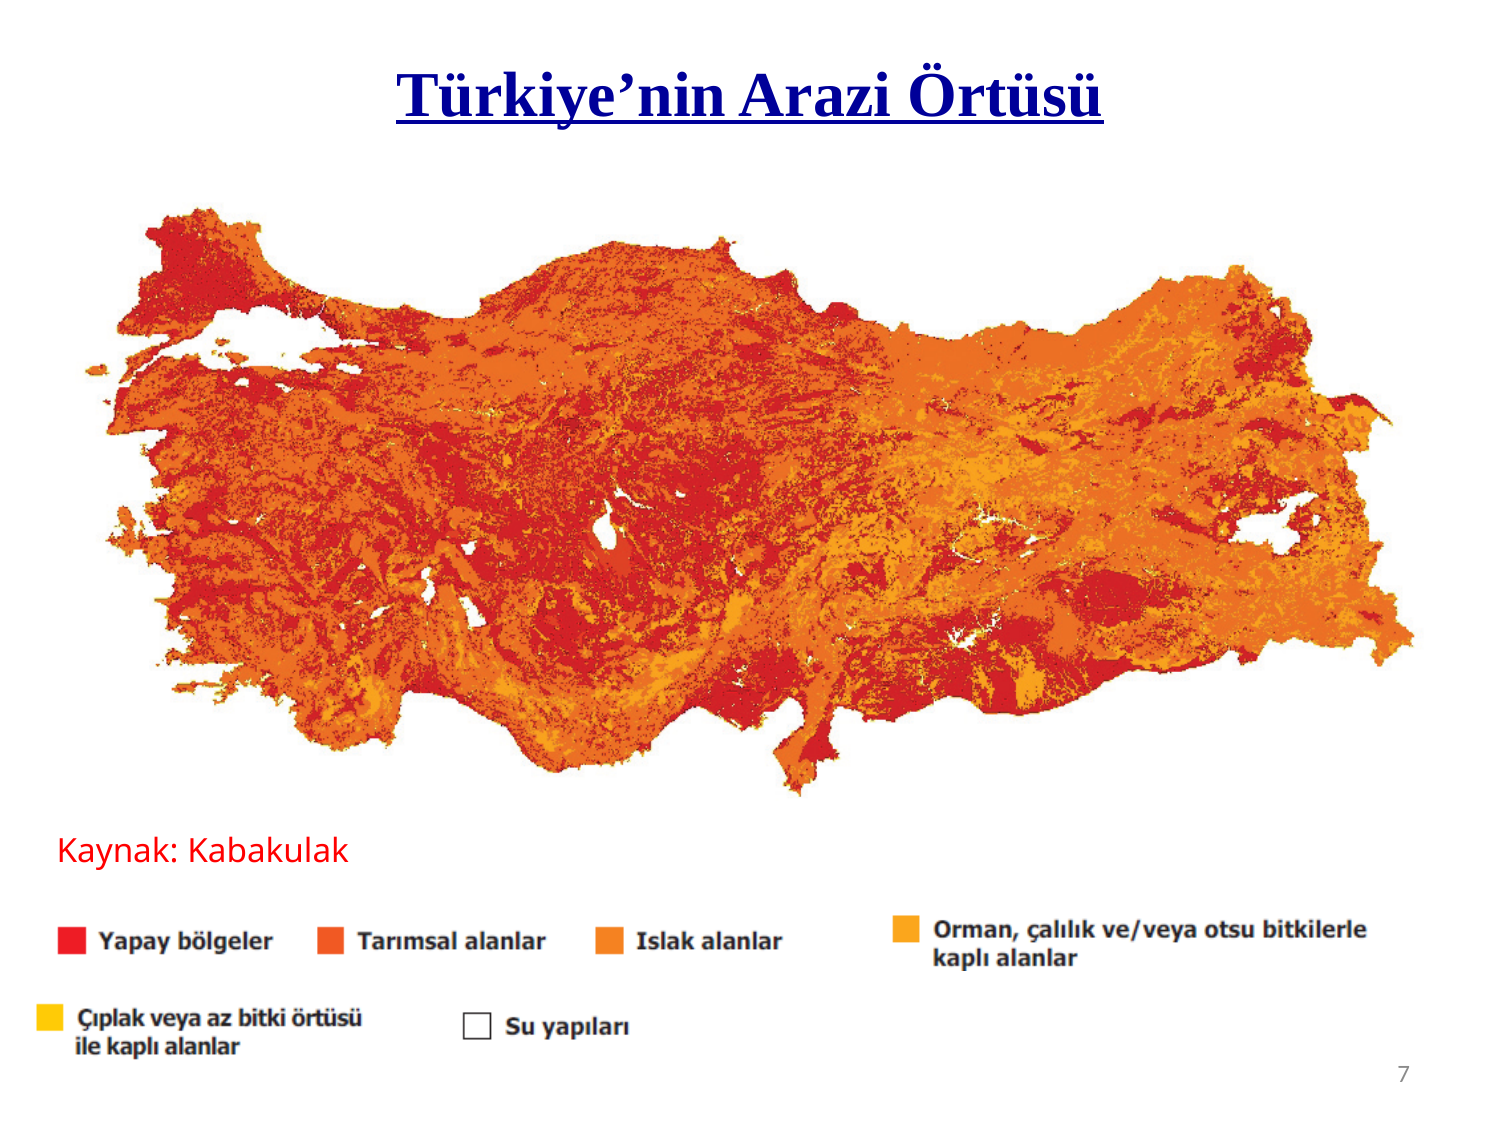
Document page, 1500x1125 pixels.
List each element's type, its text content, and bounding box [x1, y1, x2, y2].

picture [446, 984, 669, 1043]
picture [29, 965, 380, 1062]
picture [879, 899, 1395, 971]
slide_number 7 [1074, 1042, 1425, 1103]
picture [40, 897, 814, 956]
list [74, 160, 1426, 801]
text_box Kaynak: Kabakulak [41, 822, 1353, 863]
title Türkiye’nin Arazi Örtüsü [75, 45, 1425, 138]
